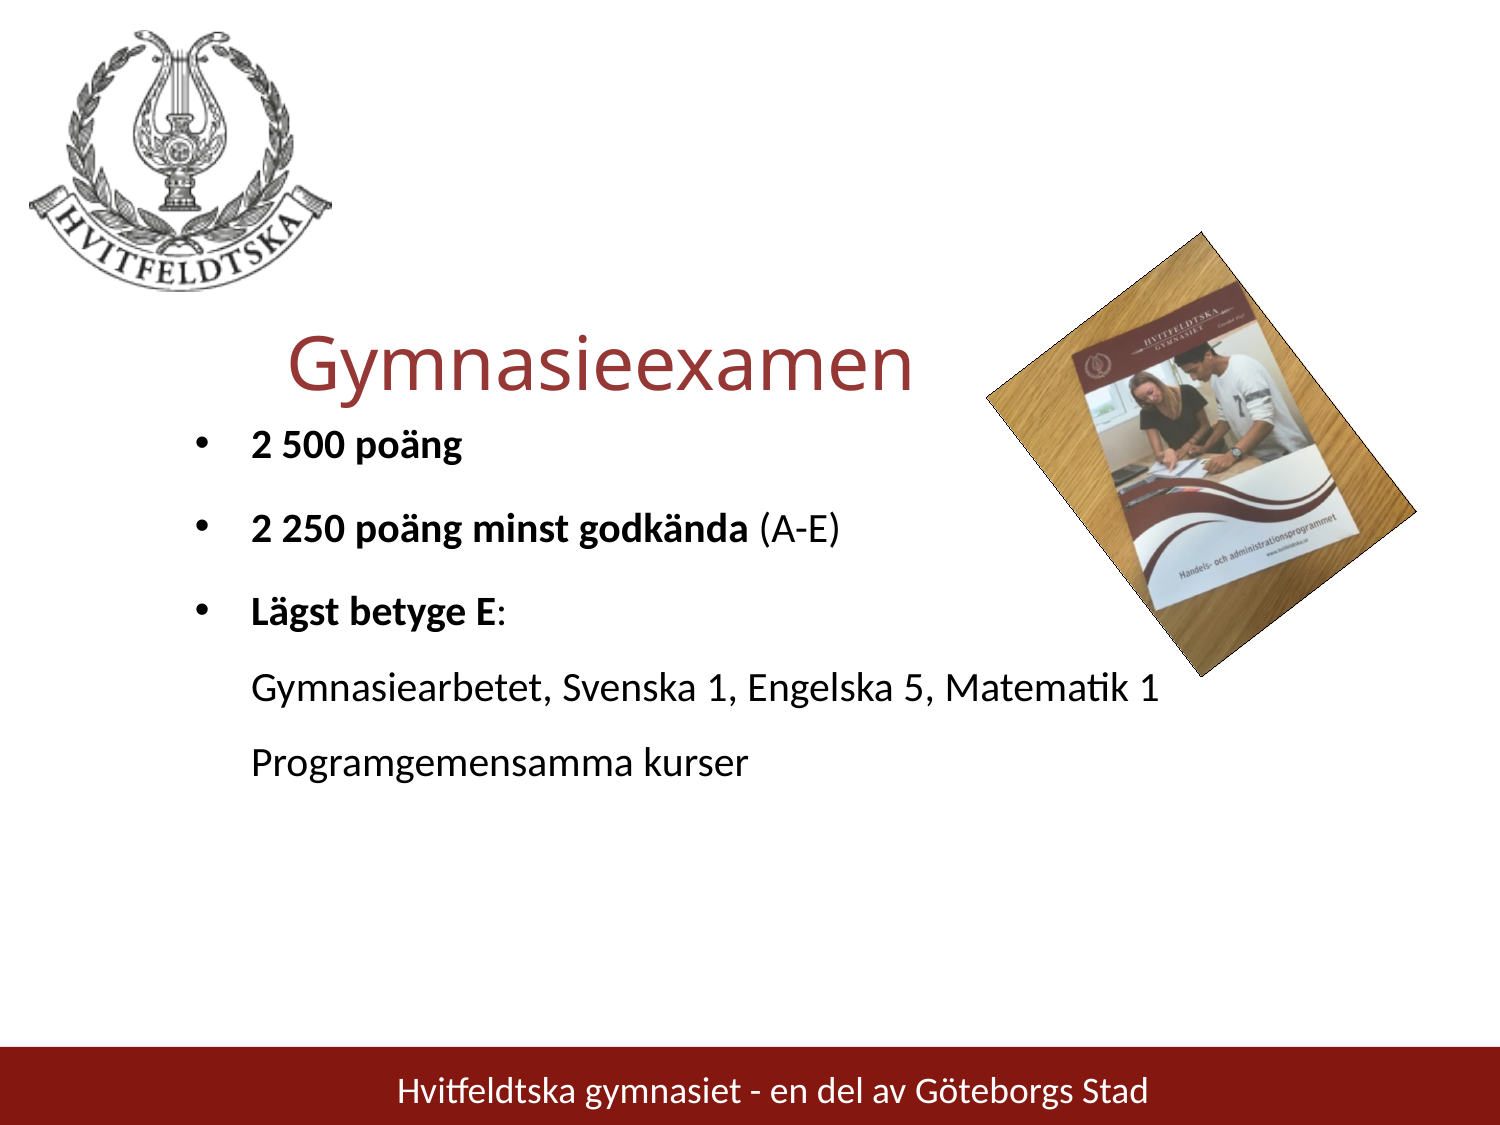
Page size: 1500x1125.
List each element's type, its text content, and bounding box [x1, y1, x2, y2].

text_box Hvitfeldtska gymnasiet - en del av Göteborgs Stad [371, 1058, 1176, 1119]
picture [987, 233, 1415, 676]
list 2 500 poäng 2 250 poäng minst godkända (A-E) Lägst betyge E: Gymnasiearbetet, Svenska 1, Engelska 5, Matematik 1 Programgemensamma kurser [179, 326, 1425, 976]
text_box [0, 1045, 1500, 1125]
title Gymnasieexamen [112, 267, 1091, 455]
picture [29, 30, 332, 292]
